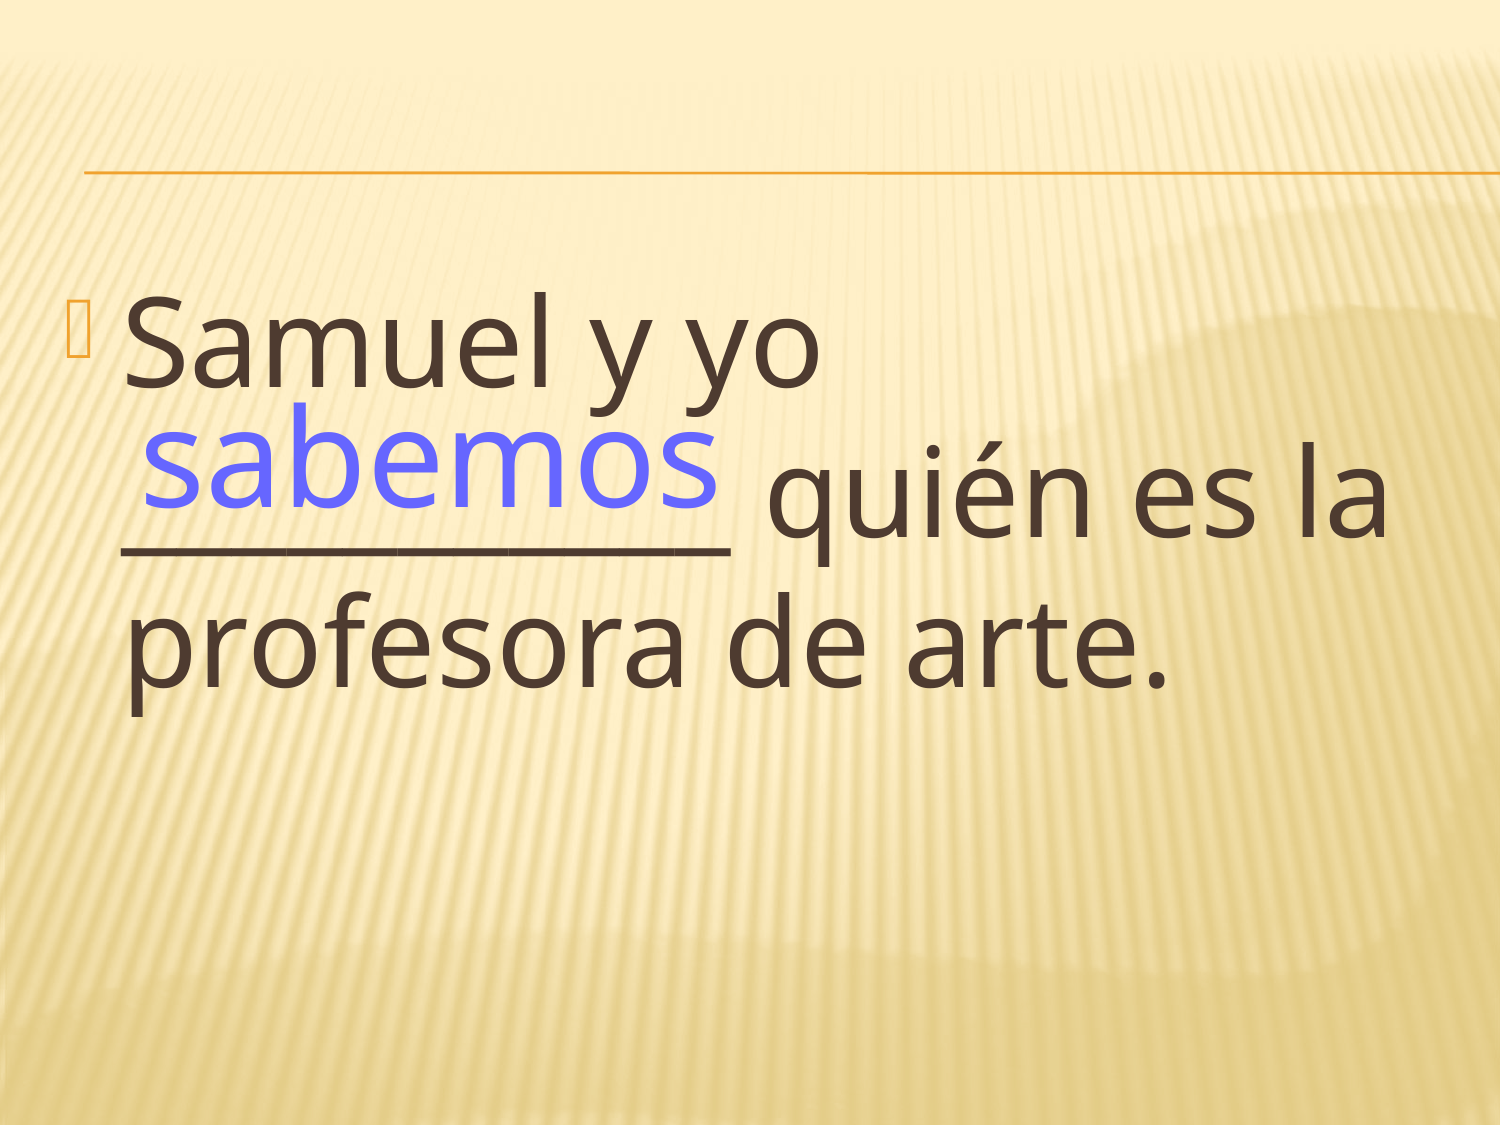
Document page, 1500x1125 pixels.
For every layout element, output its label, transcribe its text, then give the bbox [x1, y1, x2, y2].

list Samuel y yo ___________ quién es la profesora de arte. [50, 254, 1475, 998]
text_box sabemos [125, 362, 825, 543]
